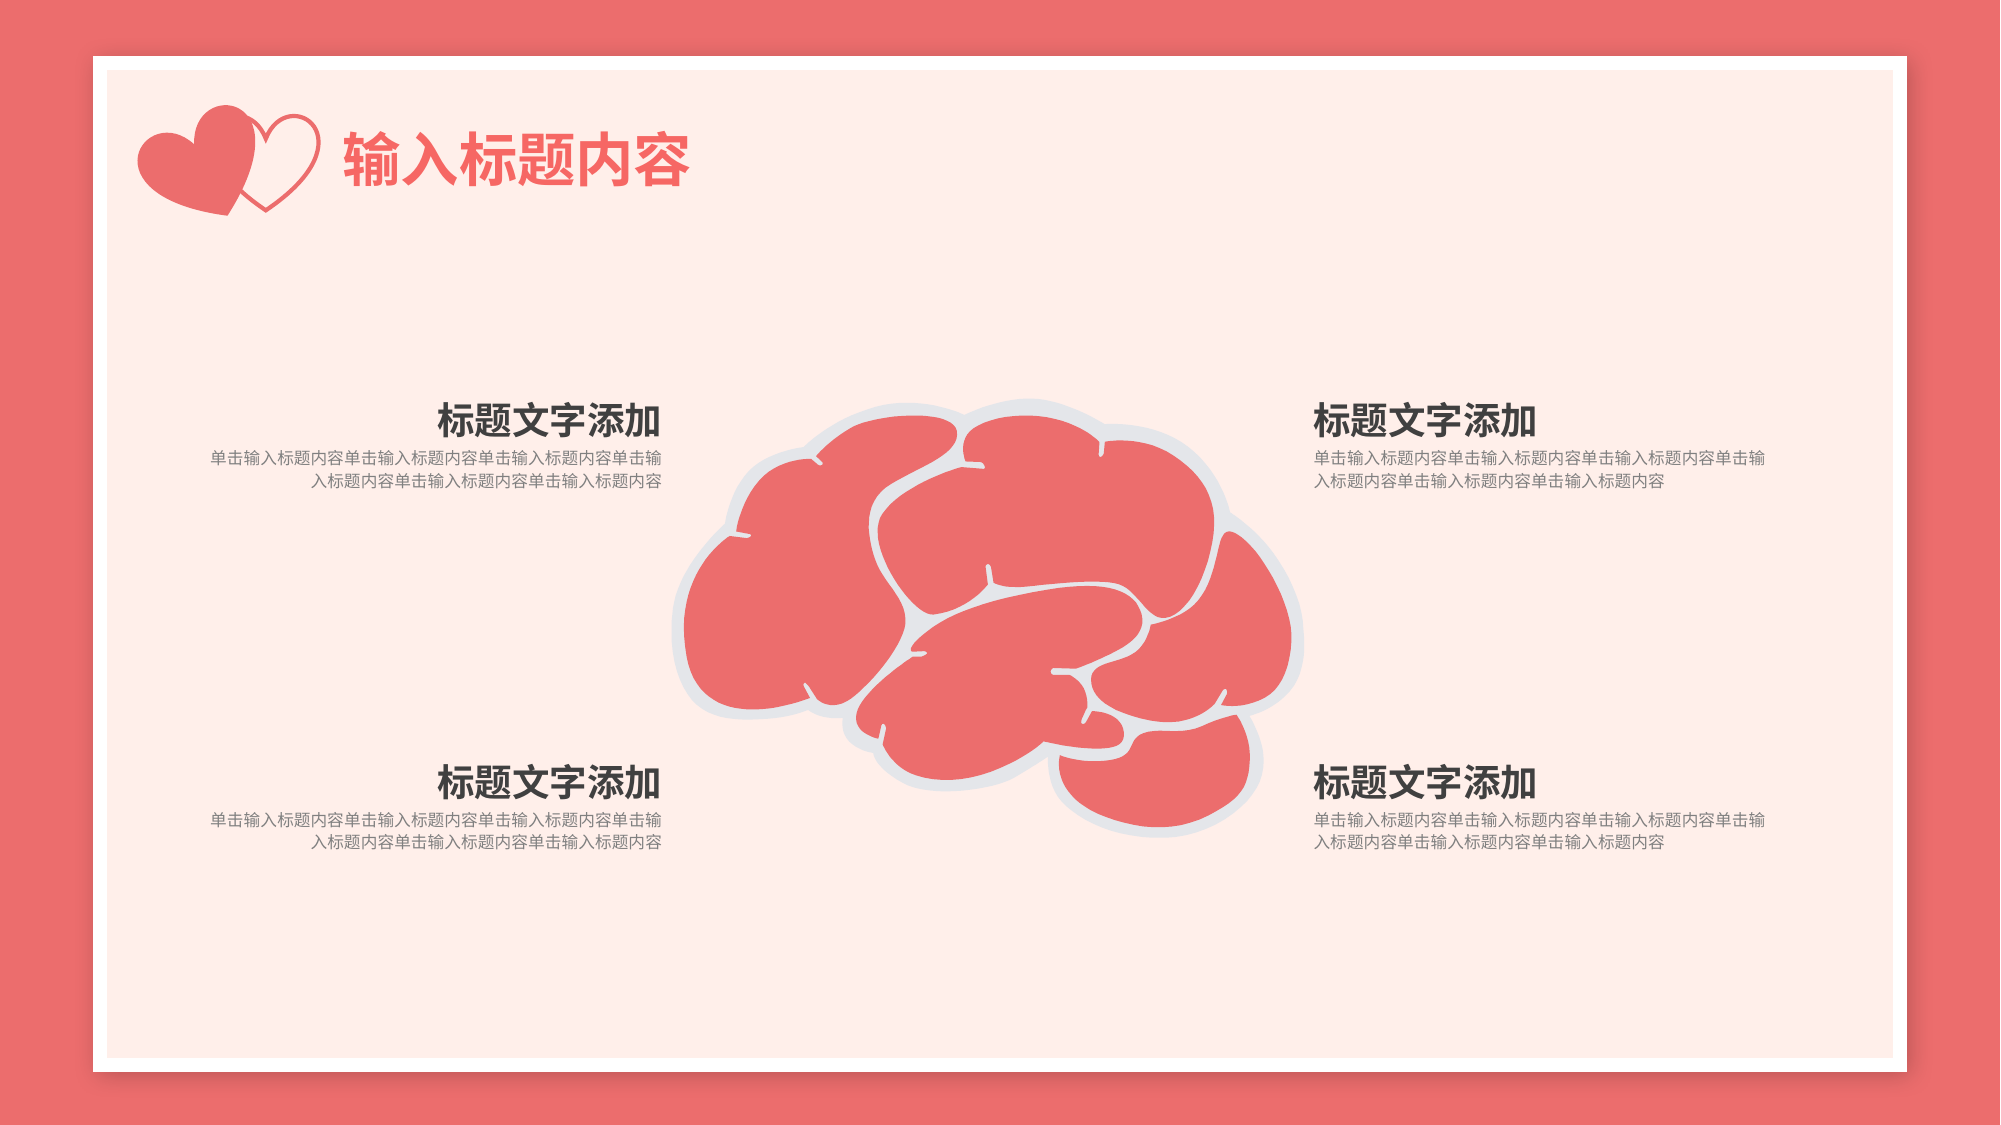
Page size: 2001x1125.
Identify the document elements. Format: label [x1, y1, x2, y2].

text_box [1298, 380, 1786, 499]
text_box [190, 742, 678, 861]
text_box [190, 380, 678, 499]
text_box [1298, 742, 1786, 861]
text_box [671, 398, 1305, 838]
text_box [144, 100, 809, 221]
